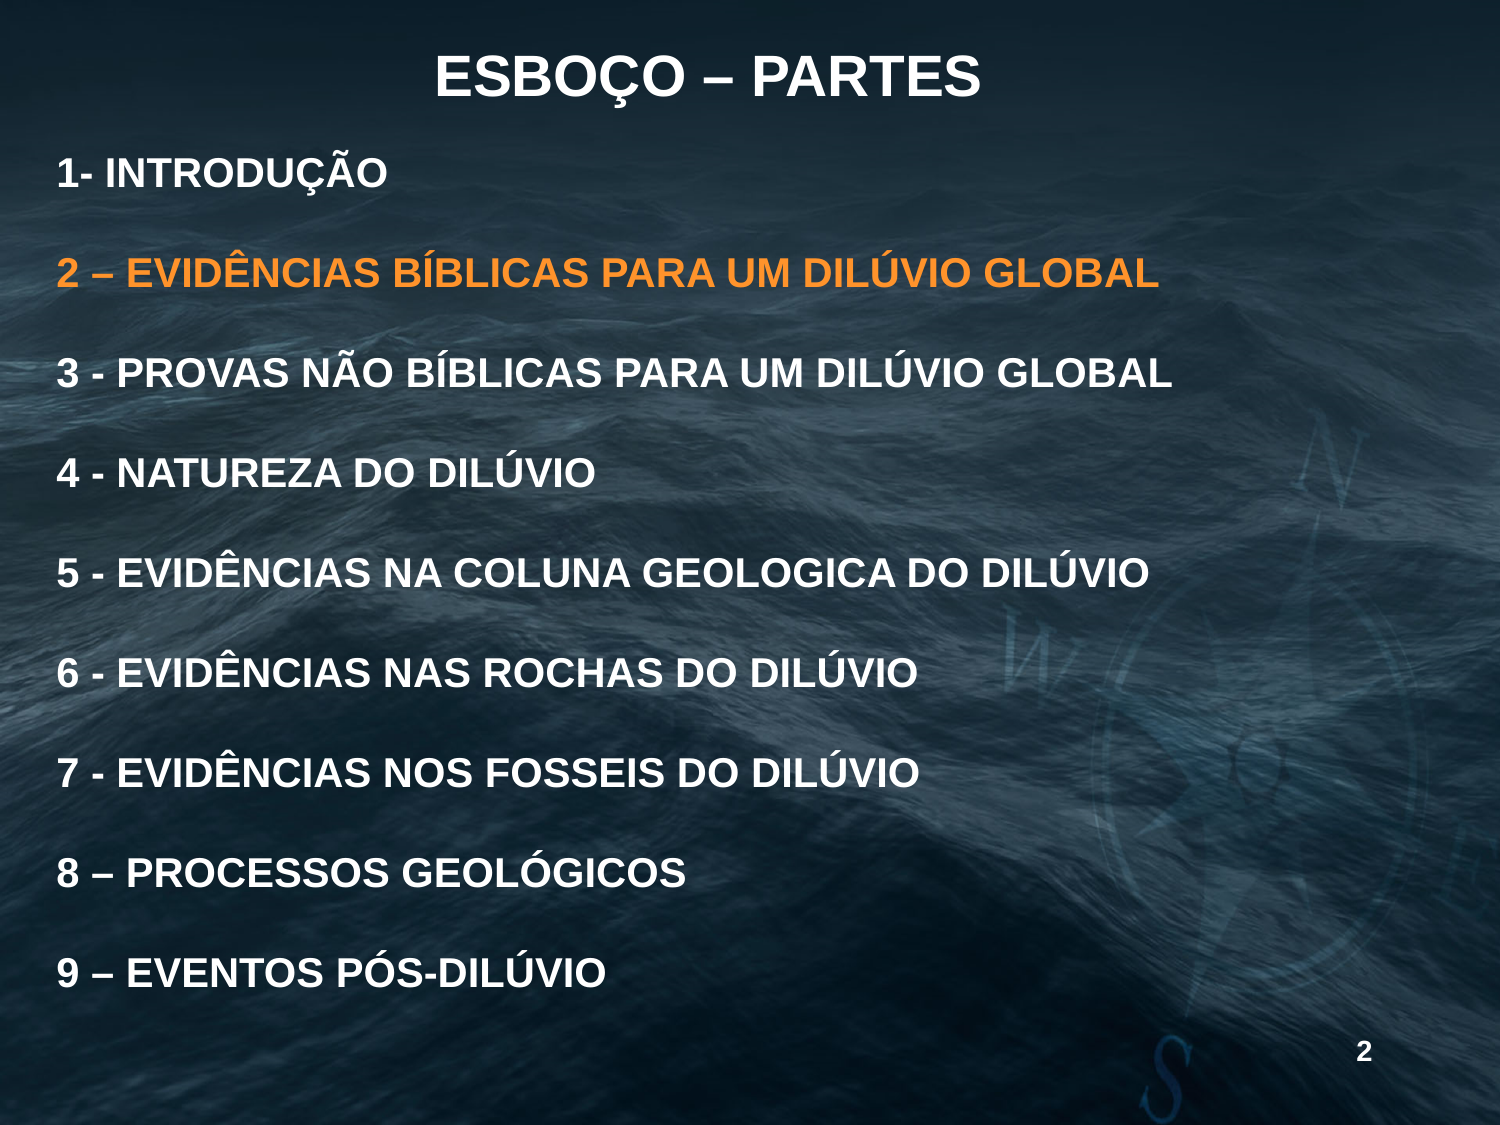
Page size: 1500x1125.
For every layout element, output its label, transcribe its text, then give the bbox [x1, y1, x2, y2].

text_box ESBOÇO – PARTES [53, 30, 1365, 116]
picture [0, 0, 1500, 1125]
text_box 1- INTRODUÇÃO 2 – EVIDÊNCIAS BÍBLICAS PARA UM DILÚVIO GLOBAL 3 - PROVAS NÃO BÍBLICAS PARA UM DILÚVIO GLOBAL 4 - NATUREZA DO DILÚVIO 5 - EVIDÊNCIAS NA COLUNA GEOLOGICA DO DILÚVIO 6 - EVIDÊNCIAS NAS ROCHAS DO DILÚVIO 7 - EVIDÊNCIAS NOS FOSSEIS DO DILÚVIO 8 – PROCESSOS GEOLÓGICOS 9 – EVENTOS PÓS-DILÚVIO [41, 137, 1447, 1004]
slide_number 2 [1074, 1024, 1388, 1101]
